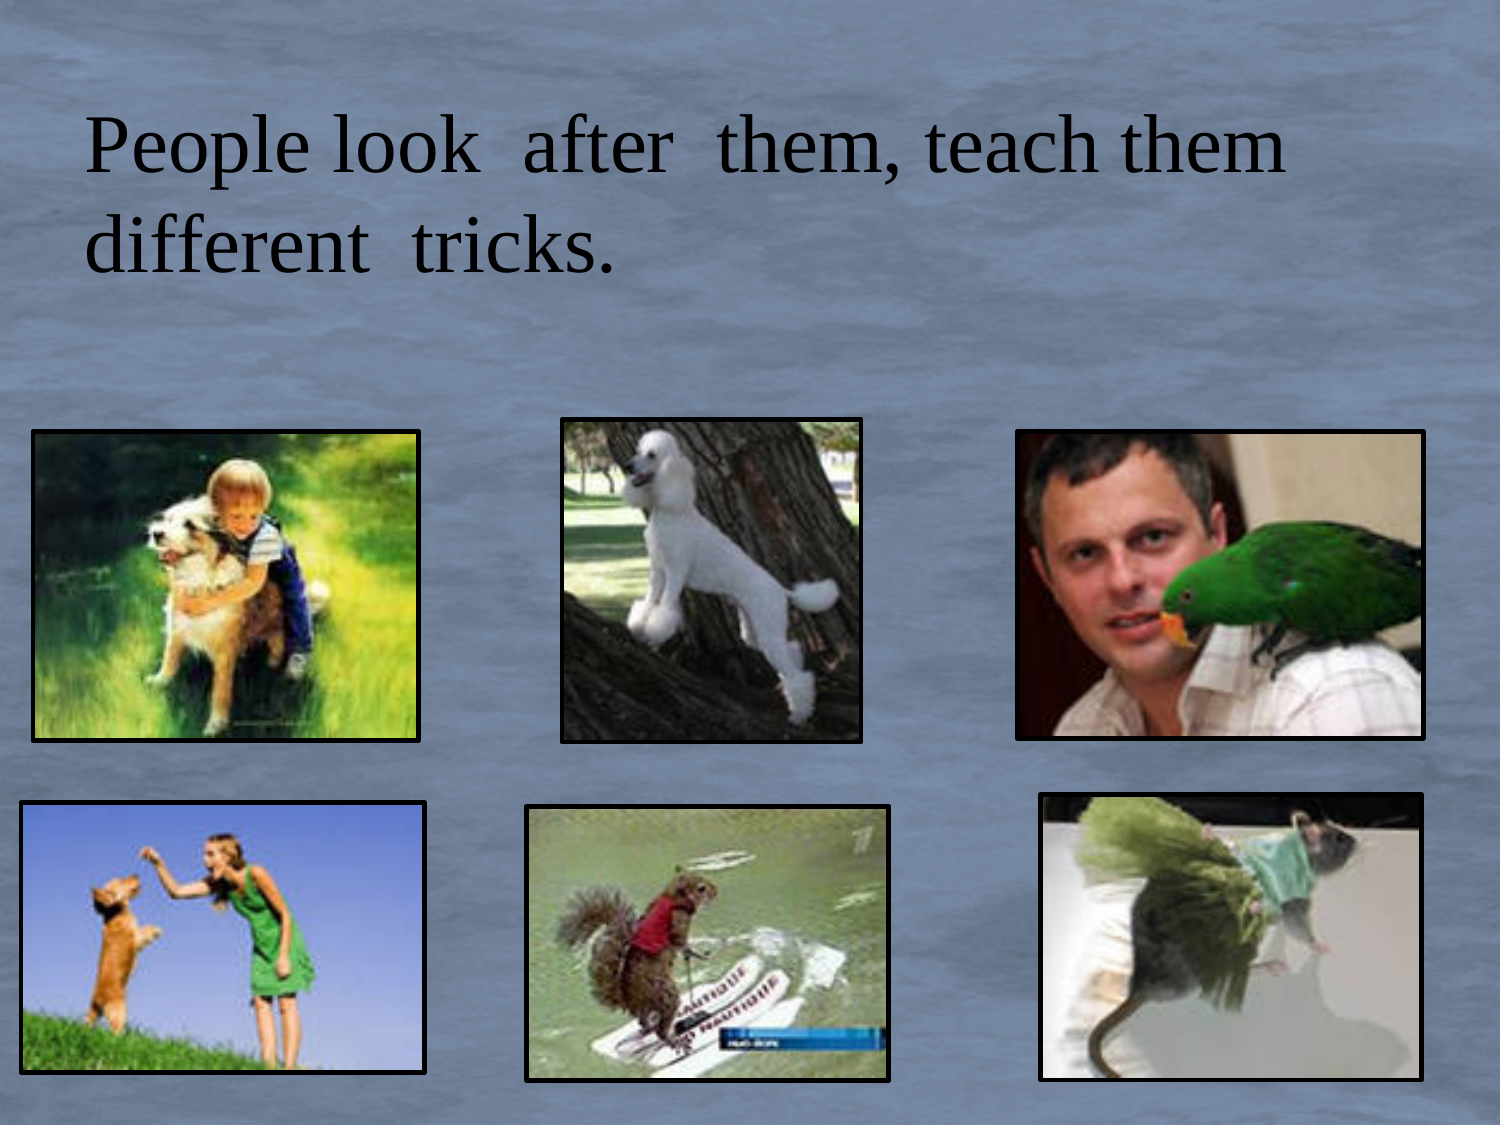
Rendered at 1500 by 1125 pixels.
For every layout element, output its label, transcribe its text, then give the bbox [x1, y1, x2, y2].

picture [0, 0, 1500, 1125]
text_box People look after them, teach them different tricks. [70, 81, 1418, 297]
